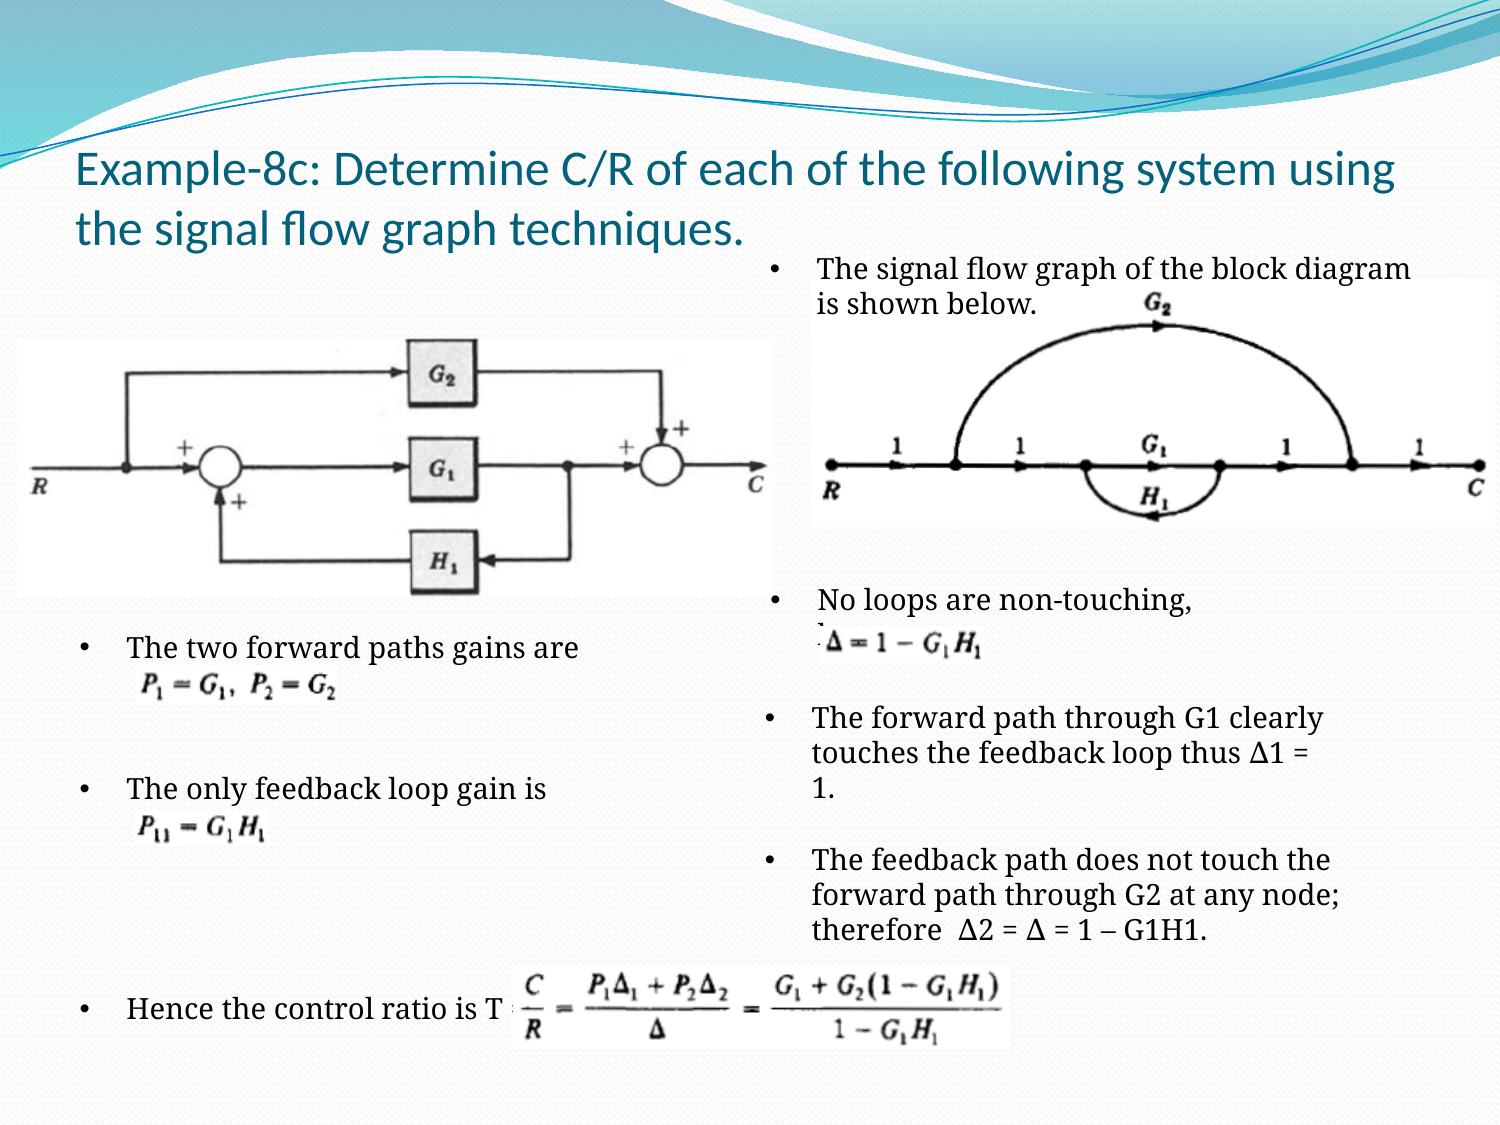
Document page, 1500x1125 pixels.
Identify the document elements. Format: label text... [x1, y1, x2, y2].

text_box The feedback path does not touch the forward path through G2 at any node; therefore ∆2 = ∆ = 1 – G1H1. [750, 834, 1376, 954]
text_box The only feedback loop gain is [64, 763, 585, 813]
text_box The forward path through G1 clearly touches the feedback loop thus ∆1 = 1. [750, 692, 1353, 812]
text_box Hence the control ratio is T = [64, 983, 505, 1033]
text_box Example-8c: Determine C/R of each of the following system using the signal flow graph techniques. [74, 148, 1438, 256]
text_box The two forward paths gains are [64, 621, 750, 672]
picture [135, 811, 269, 847]
picture [136, 664, 337, 705]
picture [809, 278, 1495, 528]
picture [512, 967, 1011, 1050]
text_box The signal flow graph of the block diagram is shown below. [754, 243, 1436, 329]
picture [17, 337, 773, 599]
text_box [755, 573, 1276, 661]
